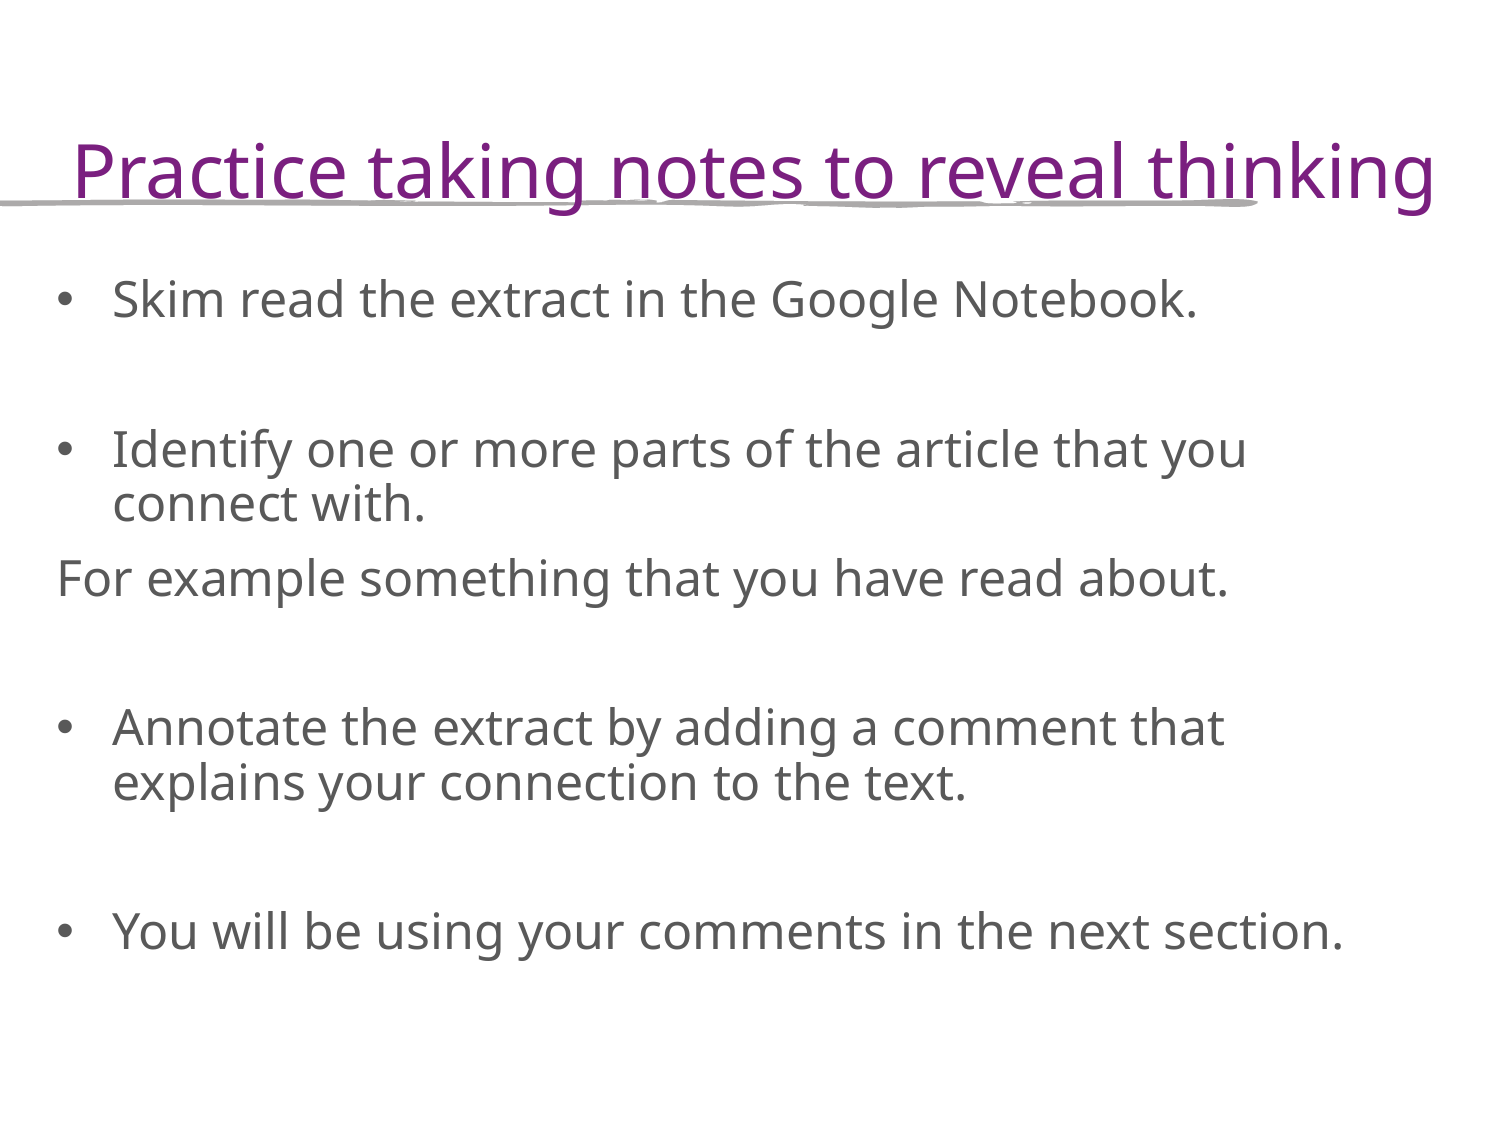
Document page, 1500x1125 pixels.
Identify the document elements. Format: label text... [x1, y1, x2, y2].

list Skim read the extract in the Google Notebook. Identify one or more parts of the article that you connect with. For example something that you have read about. Annotate the extract by adding a comment that explains your connection to the text. You will be using your comments in the next section. [41, 267, 1424, 1083]
picture [0, 199, 1258, 208]
list Practice taking notes to reveal thinking [29, 30, 1500, 197]
